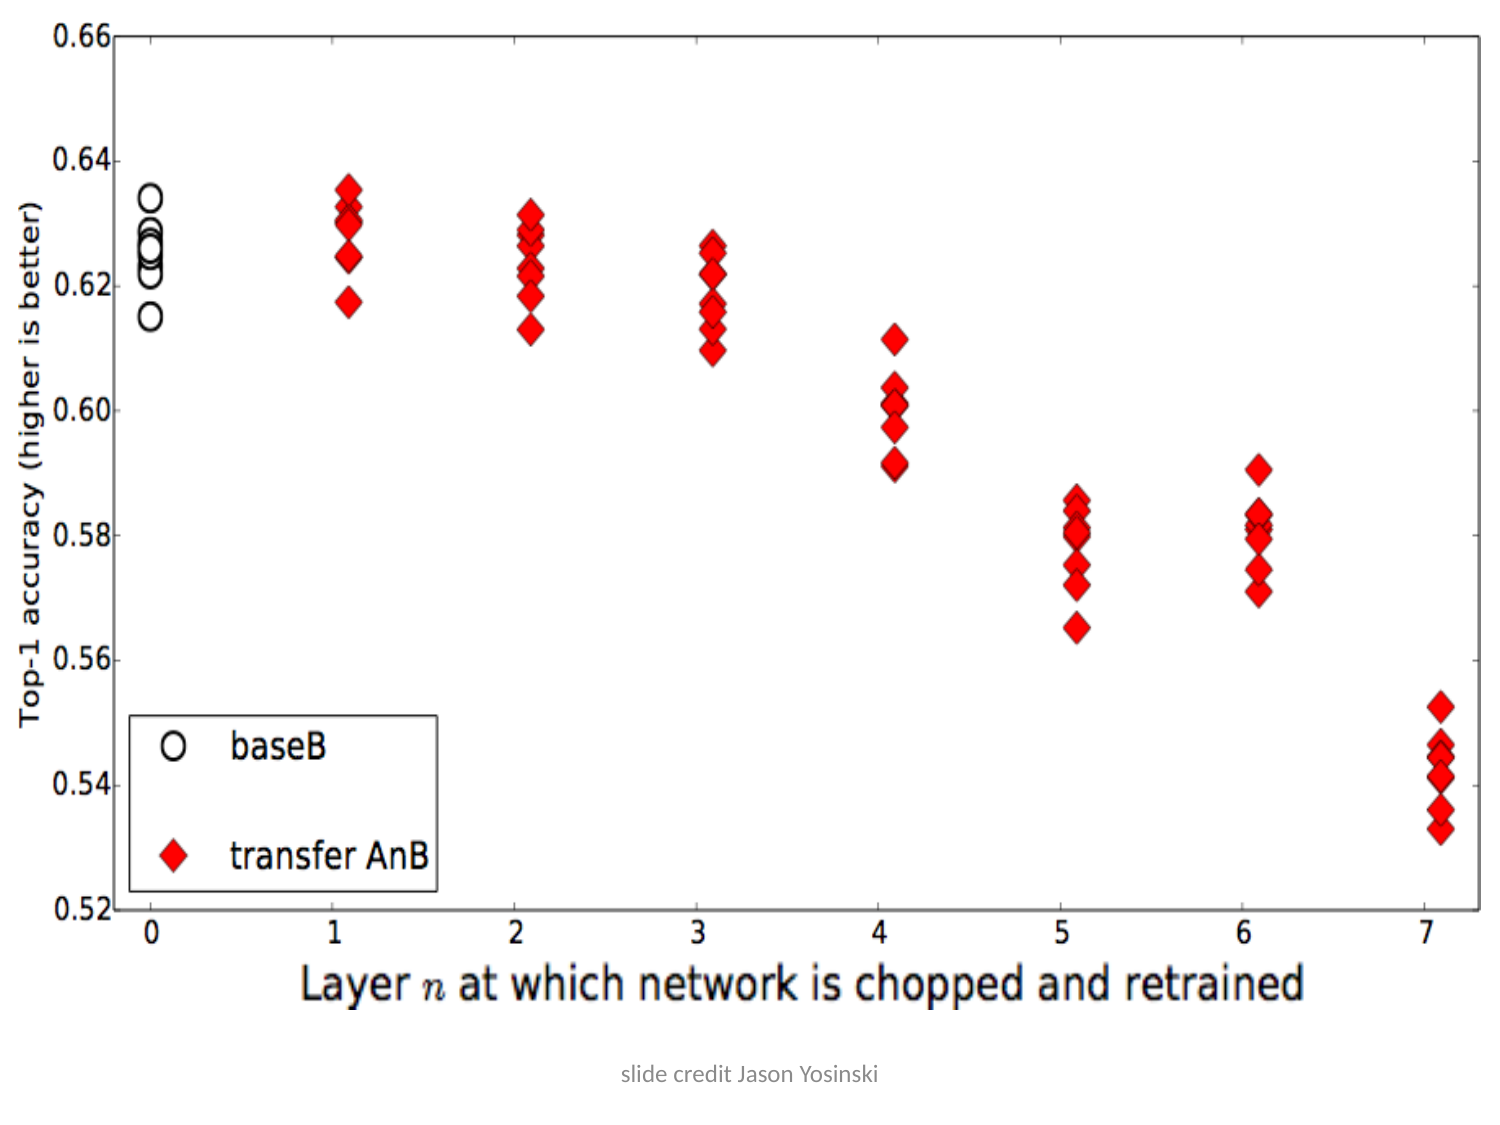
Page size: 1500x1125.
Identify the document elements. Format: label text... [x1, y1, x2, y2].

footer slide credit Jason Yosinski [512, 1042, 988, 1103]
picture [18, 22, 1482, 1011]
